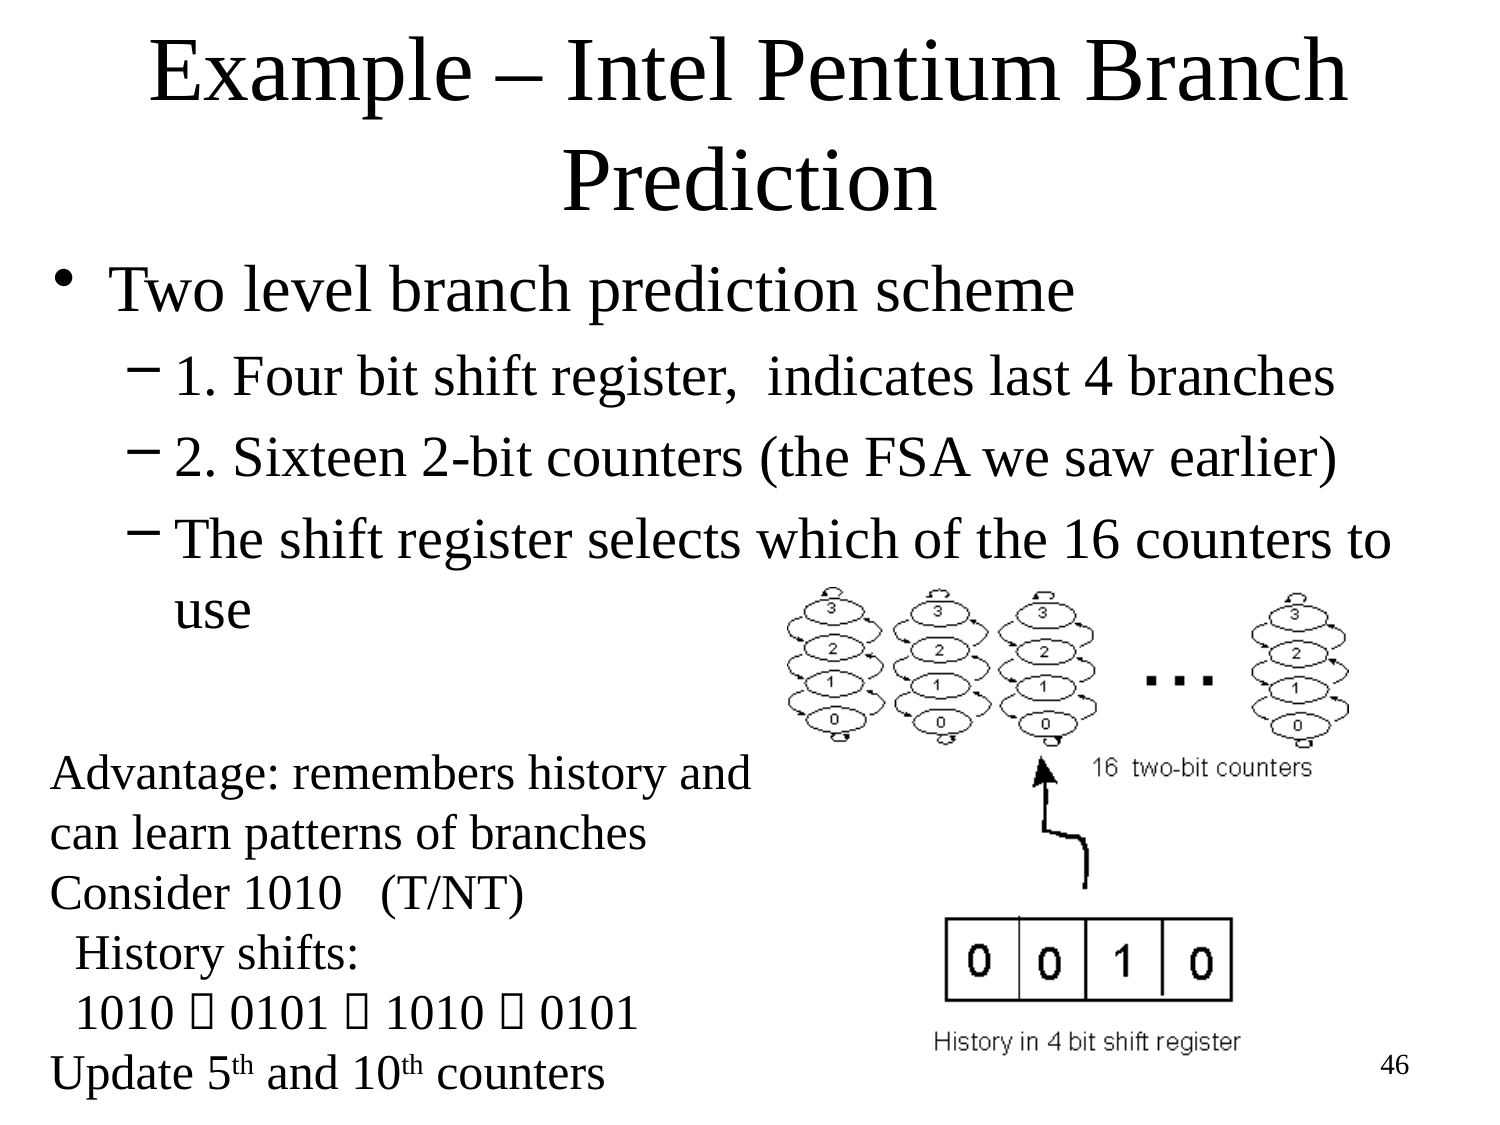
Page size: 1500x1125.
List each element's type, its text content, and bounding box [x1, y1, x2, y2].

picture [787, 587, 1349, 1057]
slide_number 46 [1112, 1038, 1425, 1113]
title Example – Intel Pentium Branch Prediction [112, 24, 1388, 213]
list Two level branch prediction scheme 1. Four bit shift register, indicates last 4 branches 2. Sixteen 2-bit counters (the FSA we saw earlier) The shift register selects which of the 16 counters to use [37, 237, 1475, 1038]
text_box Advantage: remembers history and can learn patterns of branches Consider 1010 (T/NT) History shifts: 1010  0101  1010  0101 Update 5th and 10th counters [34, 731, 788, 1107]
